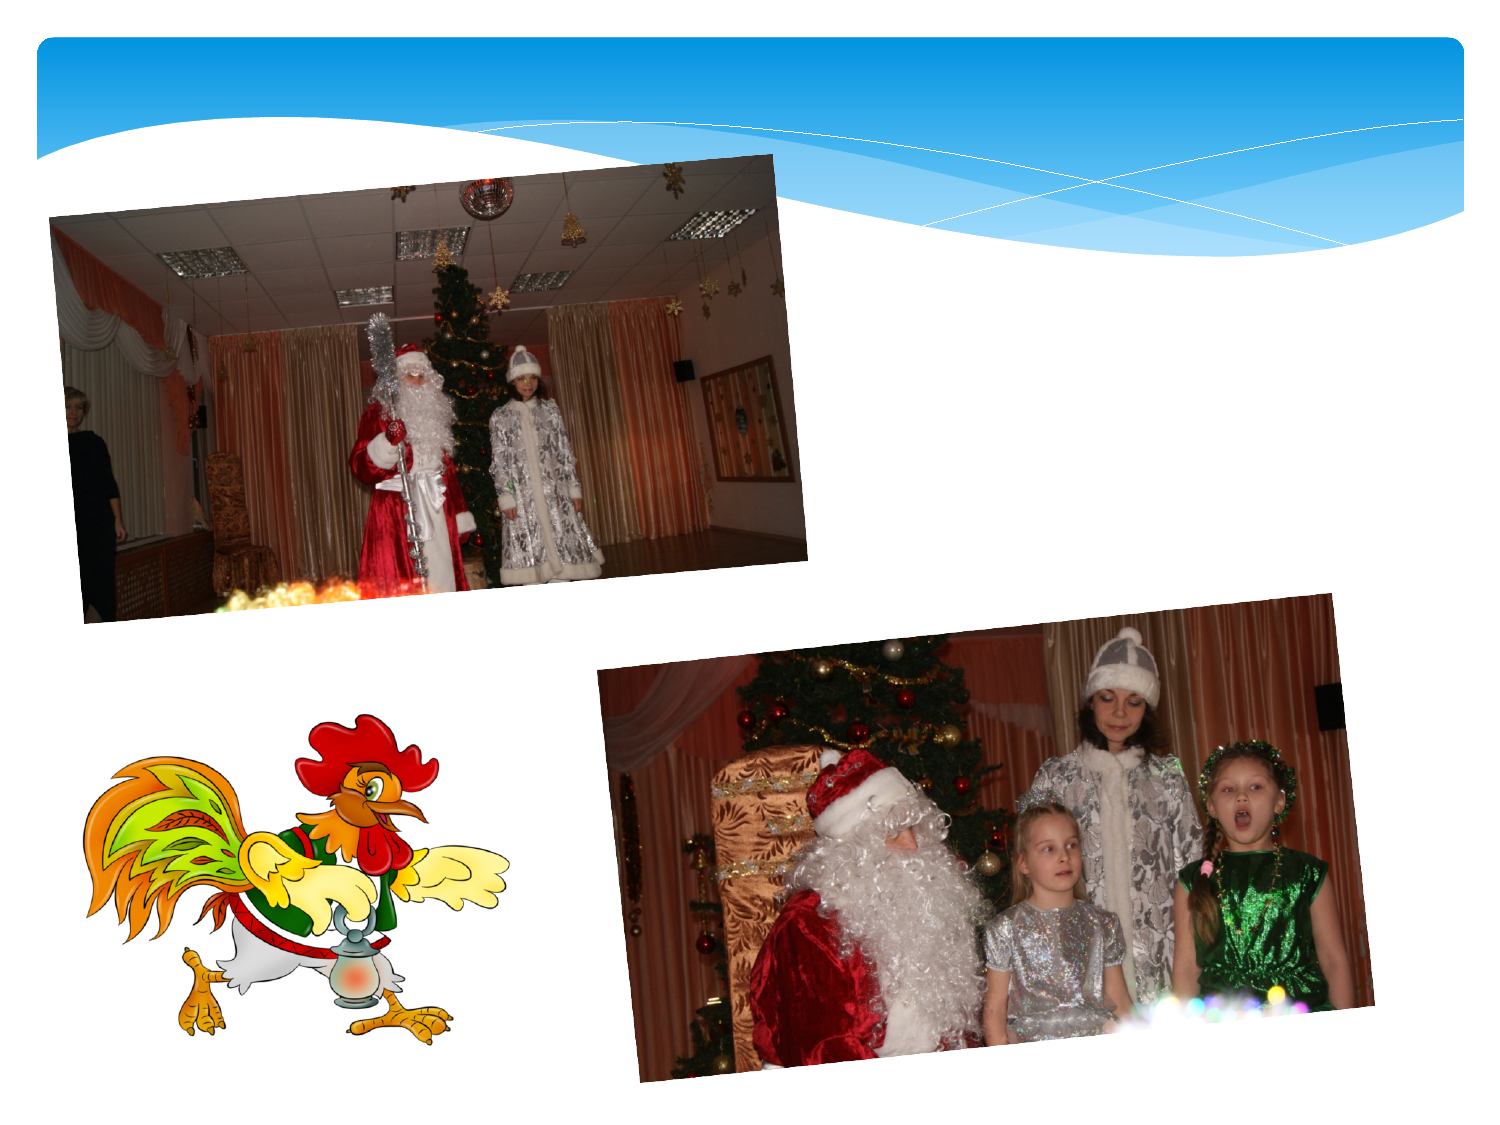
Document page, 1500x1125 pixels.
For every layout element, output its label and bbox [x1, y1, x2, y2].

picture [48, 703, 557, 1052]
picture [598, 593, 1374, 1082]
picture [50, 154, 807, 624]
